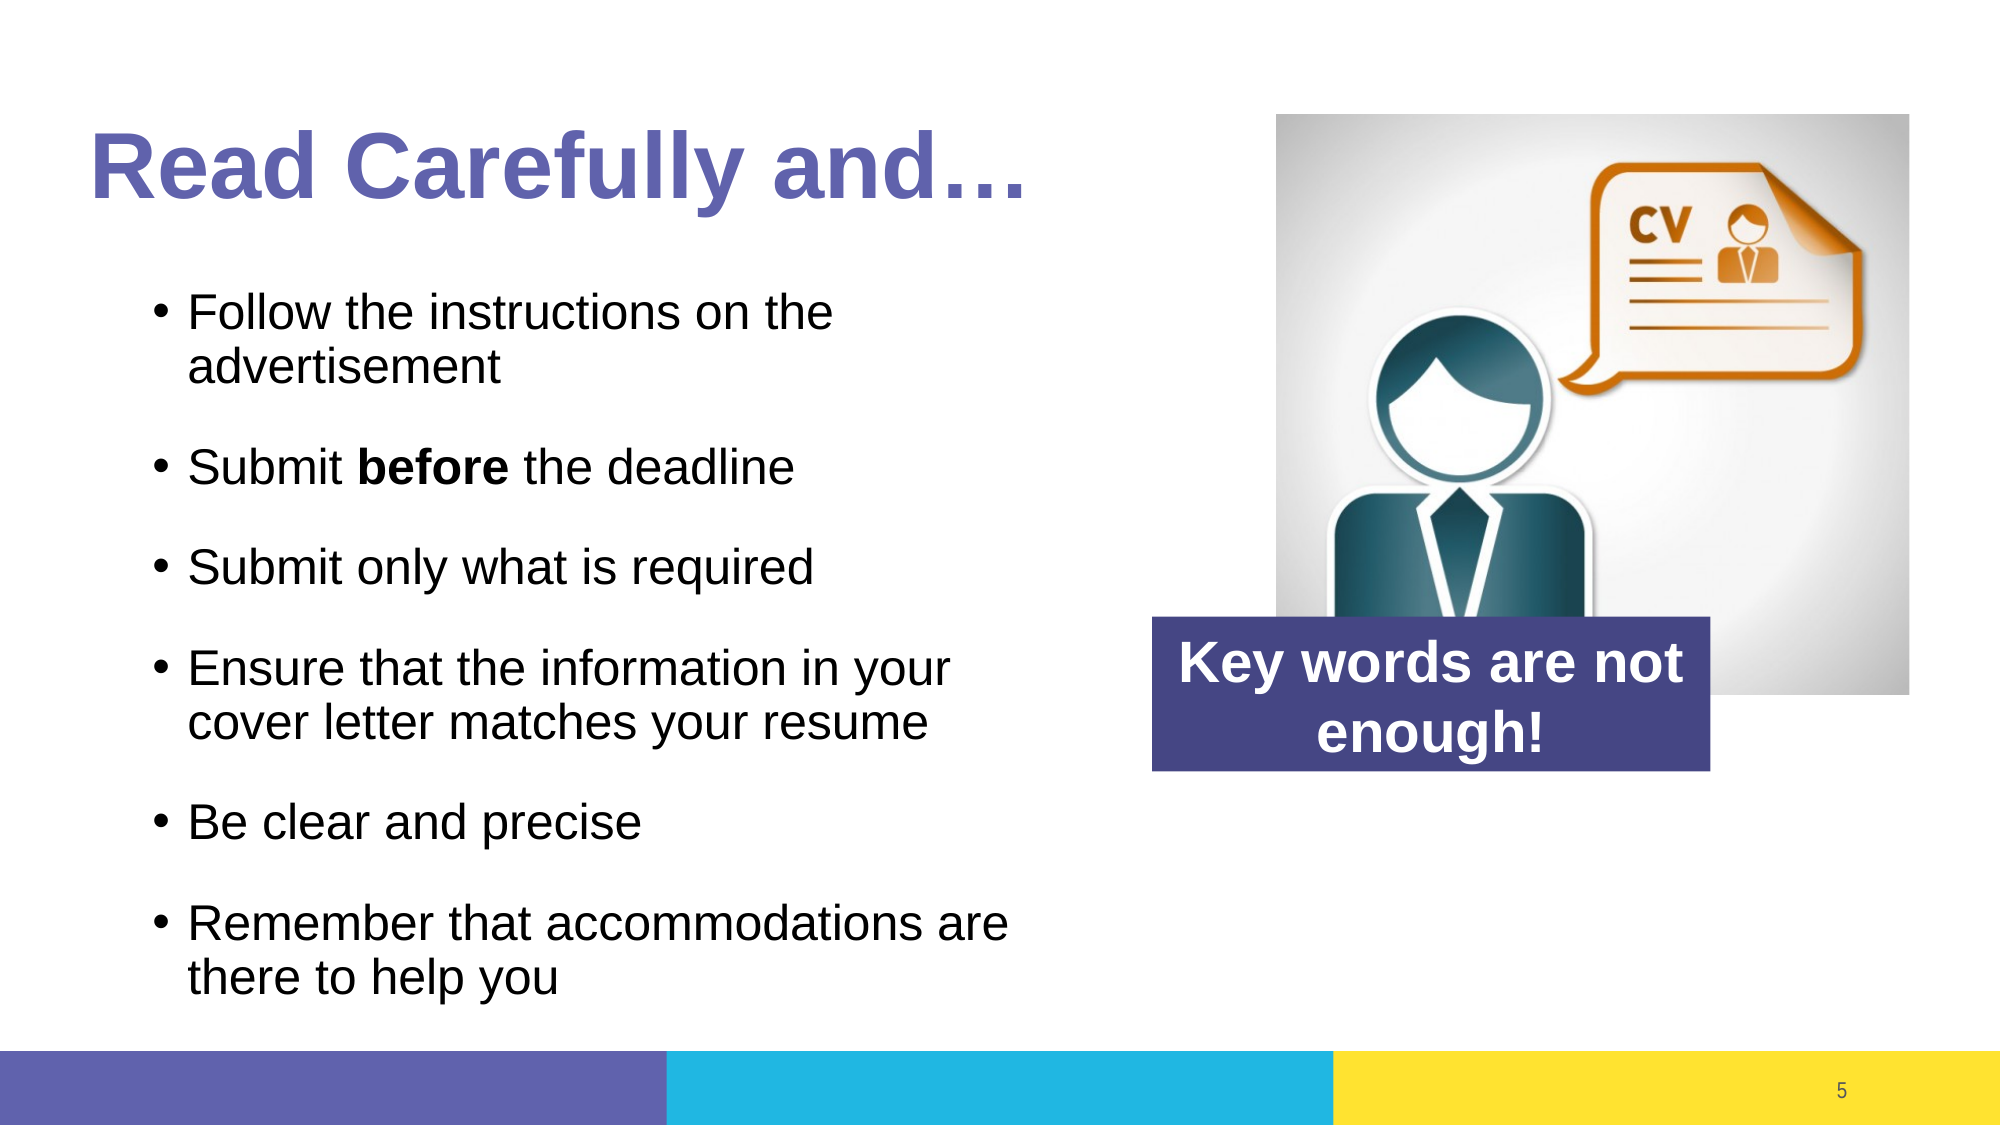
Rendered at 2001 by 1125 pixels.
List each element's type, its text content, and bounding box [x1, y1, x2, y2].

picture [1276, 113, 1910, 695]
title Read Carefully and… [74, 100, 1800, 237]
text_box Key words are not enough! [1151, 616, 1711, 772]
slide_number 5 [1412, 1065, 1863, 1114]
picture [0, 1051, 2000, 1125]
list Follow the instructions on the advertisement Submit before the deadline Submit only what is required Ensure that the information in your cover letter matches your resume Be clear and precise Remember that accommodations are there to help you [137, 279, 1089, 1016]
